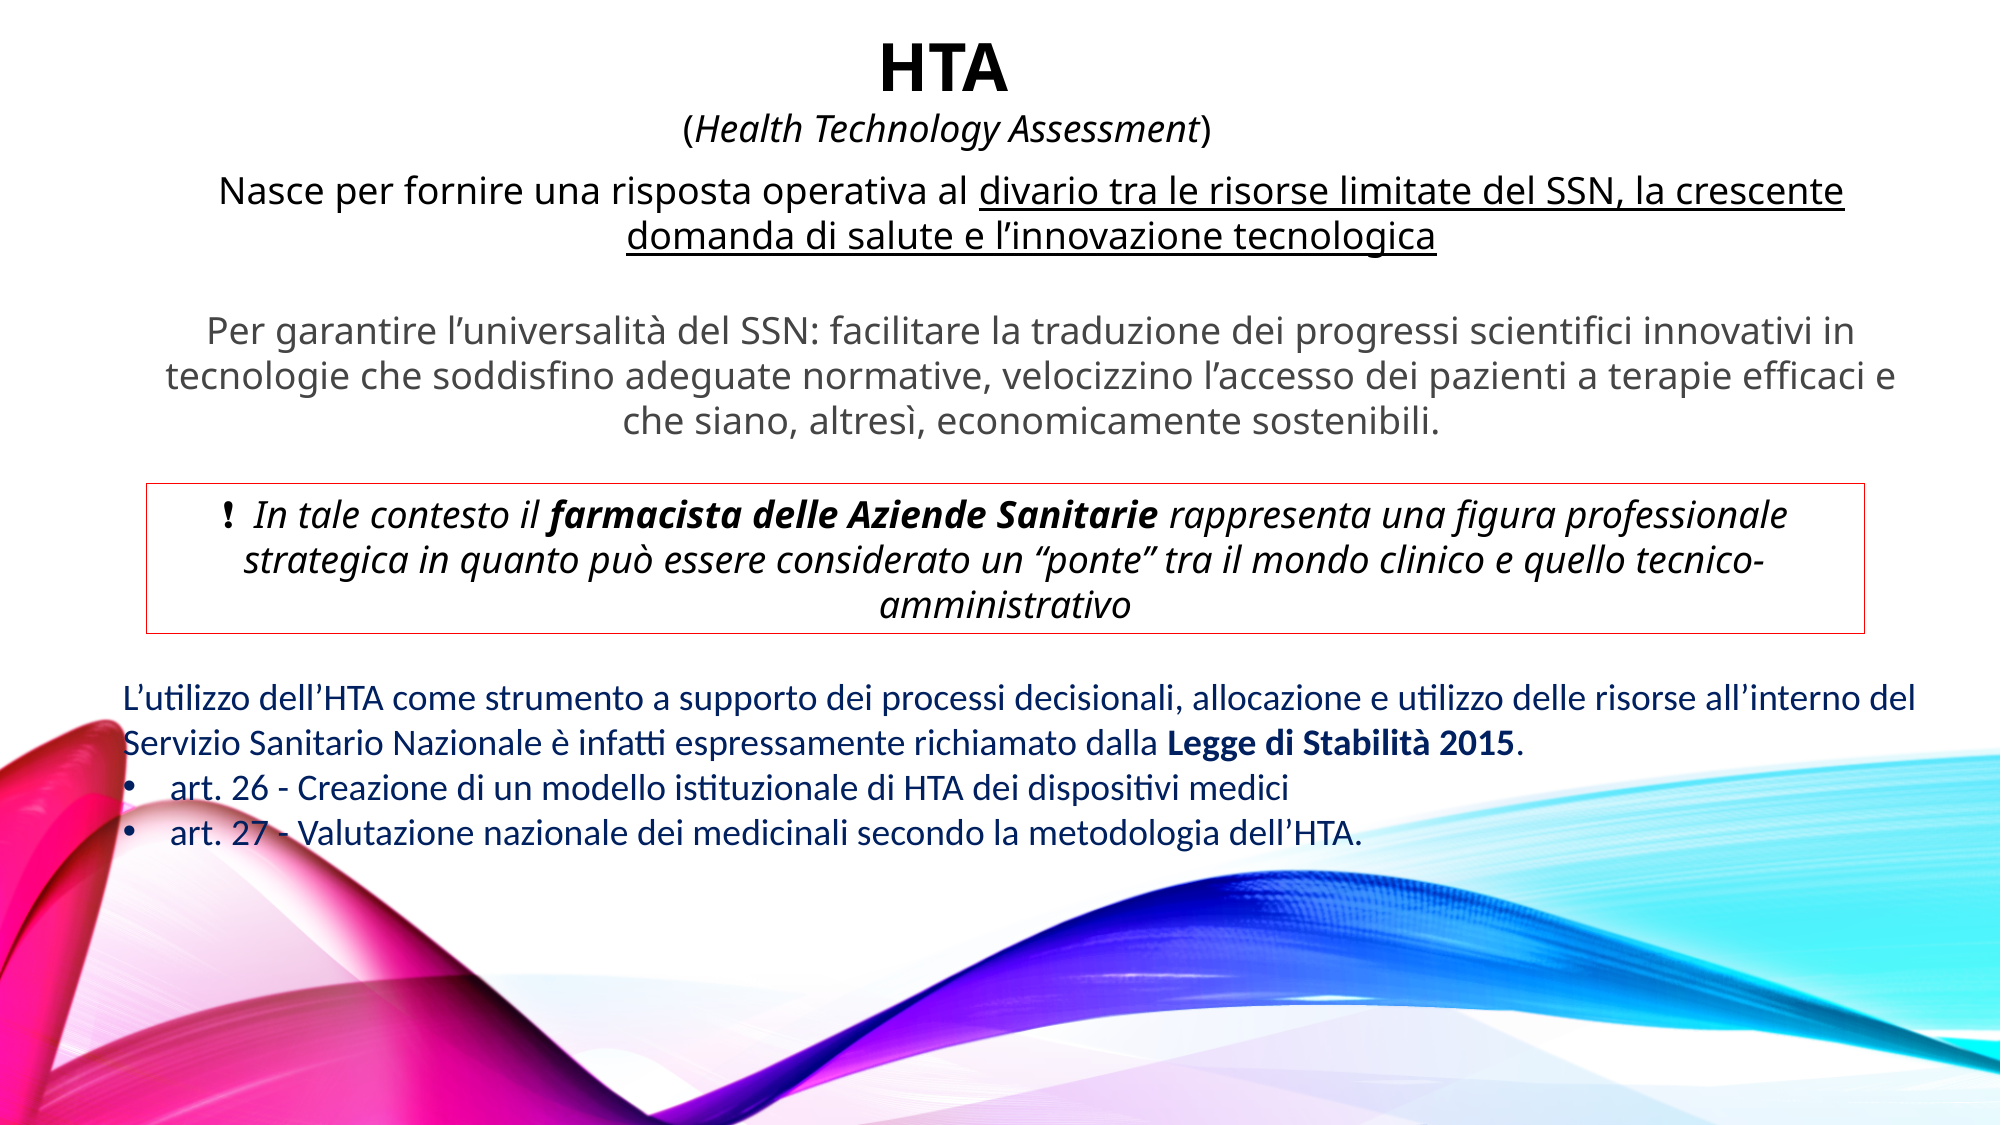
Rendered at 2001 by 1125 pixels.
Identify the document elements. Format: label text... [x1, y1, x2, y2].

text_box ❗ ️ In tale contesto il farmacista delle Aziende Sanitarie rappresenta una figura professionale strategica in quanto può essere considerato un “ponte” tra il mondo clinico e quello tecnico-amministrativo [146, 483, 1865, 634]
text_box HTA (Health Technology Assessment) [381, 17, 1523, 158]
text_box L’utilizzo dell’HTA come strumento a supporto dei processi decisionali, allocazione e utilizzo delle risorse all’interno del Servizio Sanitario Nazionale è infatti espressamente richiamato dalla Legge di Stabilità 2015. art. 26 - Creazione di un modello istituzionale di HTA dei dispositivi medici art. 27 - Valutazione nazionale dei medicinali secondo la metodologia dell’HTA. [108, 665, 1956, 861]
picture [1795, 1003, 1806, 1008]
text_box Nasce per fornire una risposta operativa al divario tra le risorse limitate del SSN, la crescente domanda di salute e l’innovazione tecnologica Per garantire l’universalità del SSN: facilitare la traduzione dei progressi scientifici innovativi in tecnologie che soddisfino adeguate normative, velocizzino l’accesso dei pazienti a terapie efficaci e che siano, altresì, economicamente sostenibili. [131, 159, 1933, 450]
picture [0, 717, 2000, 1125]
